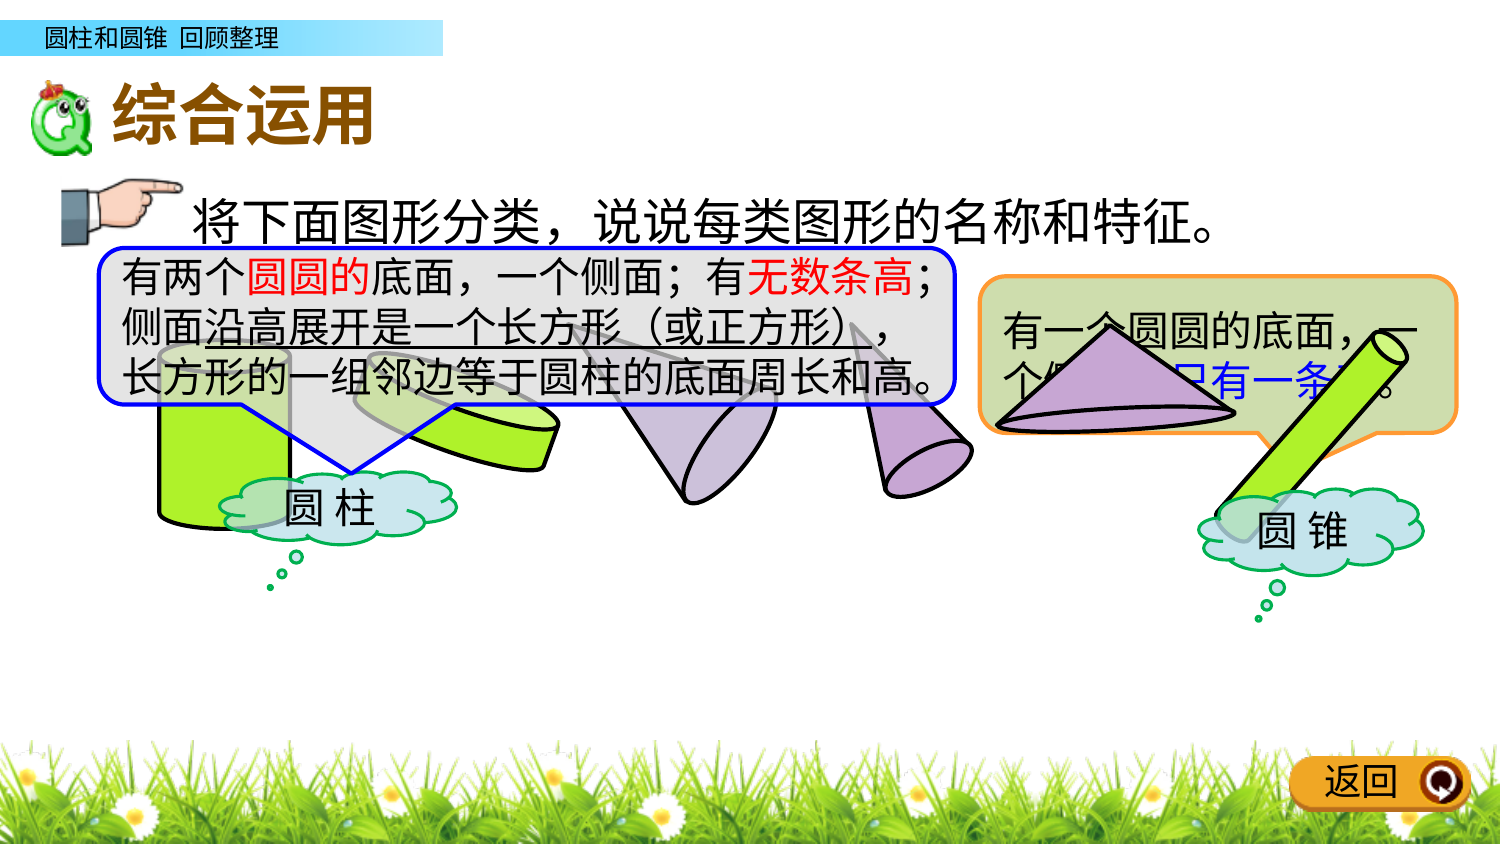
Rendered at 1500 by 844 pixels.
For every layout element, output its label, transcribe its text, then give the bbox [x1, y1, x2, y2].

text_box 综合运用 [100, 67, 404, 159]
text_box [1214, 329, 1410, 516]
text_box 将下面图形分类，说说每类图形的名称和特征。 [177, 170, 1236, 258]
picture [31, 80, 92, 156]
text_box 圆 锥 [1196, 486, 1426, 578]
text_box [846, 312, 943, 497]
text_box 有两个圆圆的底面，一个侧面；有无数条高；侧面沿高展开是一个长方形（或正方形），长方形的一组邻边等于圆柱的底面周长和高。 [96, 245, 957, 476]
text_box 圆 锥 [1268, 578, 1287, 597]
text_box 圆 柱 [266, 583, 275, 592]
text_box 圆 锥 [1259, 598, 1274, 613]
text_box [587, 278, 730, 505]
text_box 圆 柱 [275, 567, 289, 580]
text_box 圆 柱 [288, 548, 305, 566]
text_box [994, 324, 1233, 431]
text_box 圆 柱 [217, 469, 459, 547]
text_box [1288, 750, 1471, 812]
picture [59, 176, 185, 247]
text_box [409, 407, 561, 473]
text_box [157, 407, 293, 531]
picture [0, 740, 1500, 844]
text_box 有一个圆圆的底面，一个侧面；只有一条高。 [977, 274, 1459, 461]
text_box 圆 锥 [1254, 614, 1264, 624]
